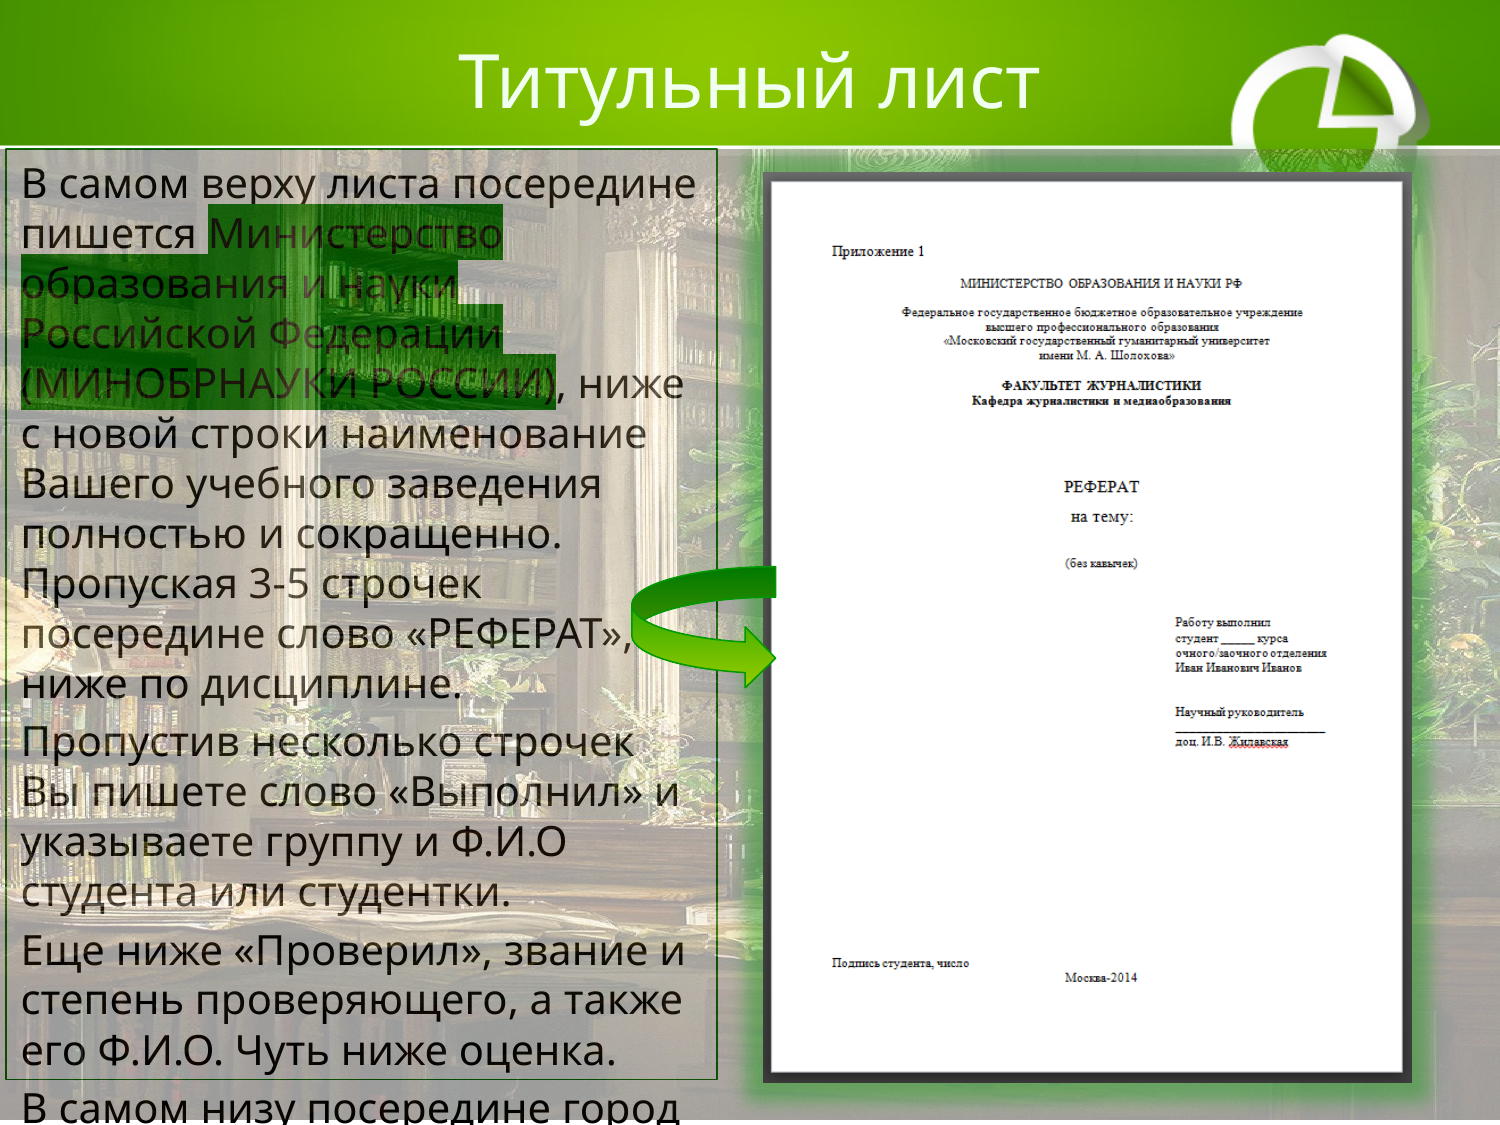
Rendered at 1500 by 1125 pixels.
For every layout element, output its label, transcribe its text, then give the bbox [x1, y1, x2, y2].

picture [0, 0, 1500, 1125]
title Титульный лист [74, 30, 1426, 127]
